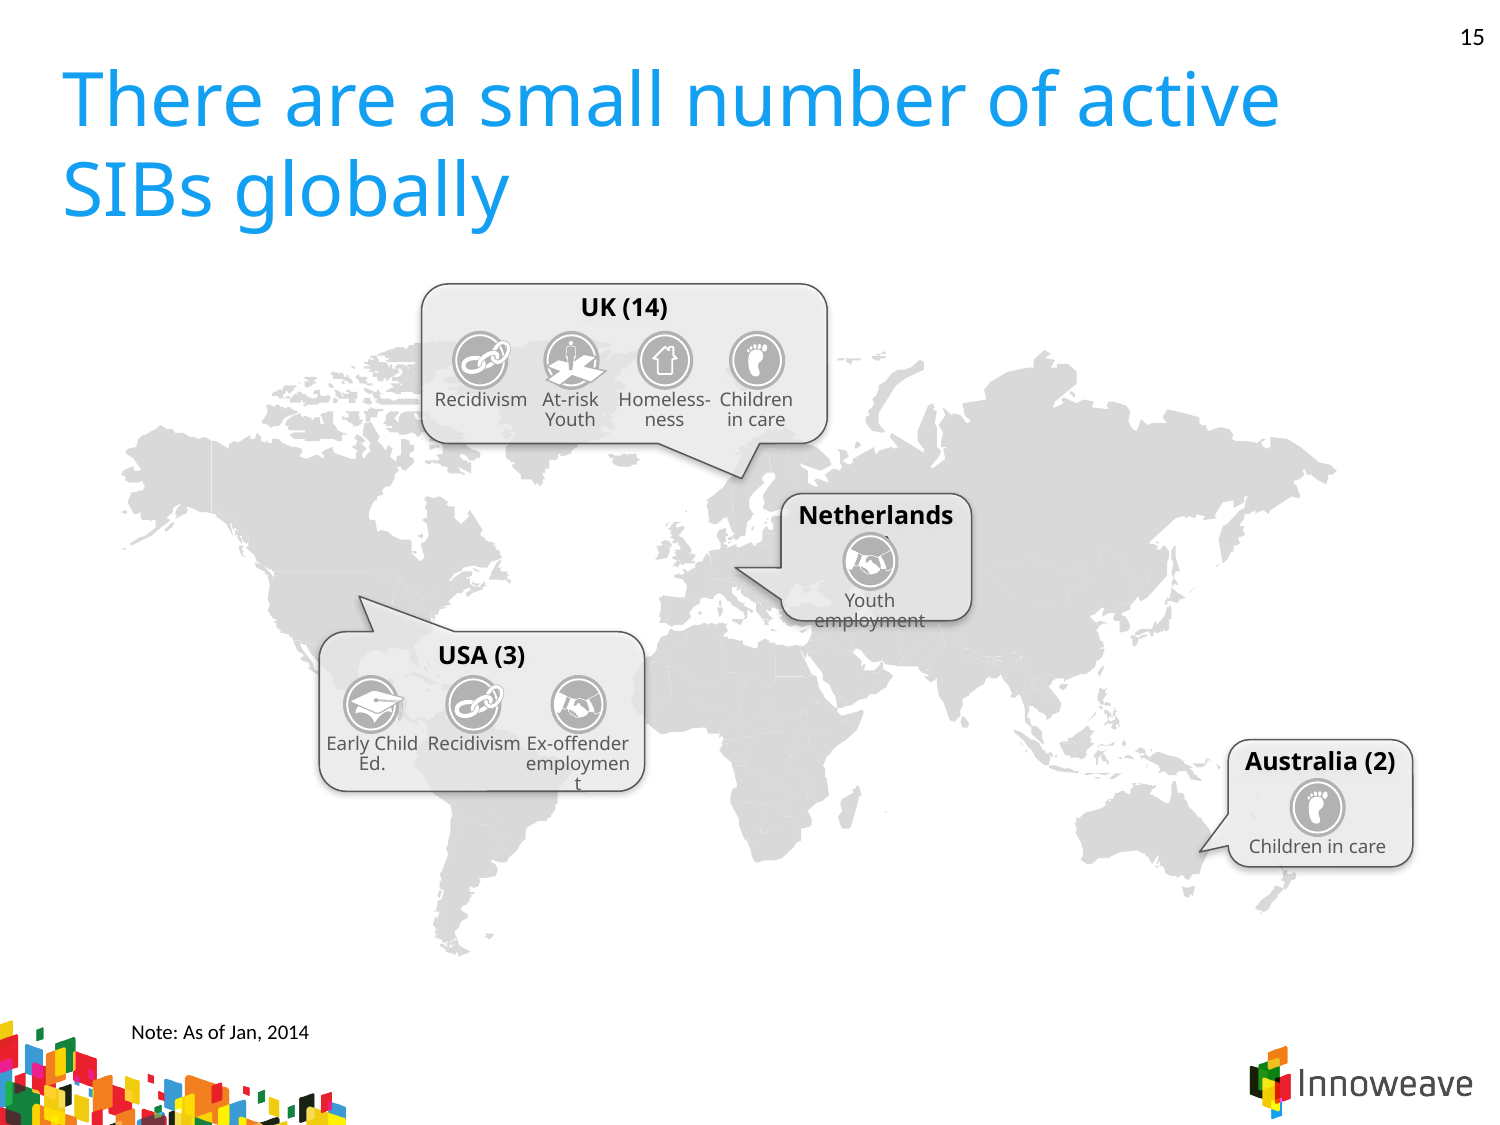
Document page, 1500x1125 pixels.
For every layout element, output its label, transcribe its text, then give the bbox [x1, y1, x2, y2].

text_box Note: As of Jan, 2014 [116, 1011, 1398, 1052]
picture [728, 330, 786, 391]
picture [0, 857, 346, 1125]
picture [636, 330, 694, 391]
picture [550, 674, 607, 735]
picture [1289, 777, 1346, 838]
picture [342, 674, 405, 735]
text_box Children in care [1342, 837, 1394, 858]
text_box UK (14) [420, 283, 828, 334]
picture [445, 674, 505, 735]
picture [543, 330, 608, 391]
text_box 15 [1433, 5, 1500, 66]
text_box There are a small number of active SIBs globally [47, 86, 1385, 196]
picture [451, 330, 512, 391]
picture [841, 531, 899, 592]
picture [1221, 1035, 1500, 1122]
text_box Australia (2) [1342, 738, 1414, 868]
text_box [117, 336, 1337, 958]
